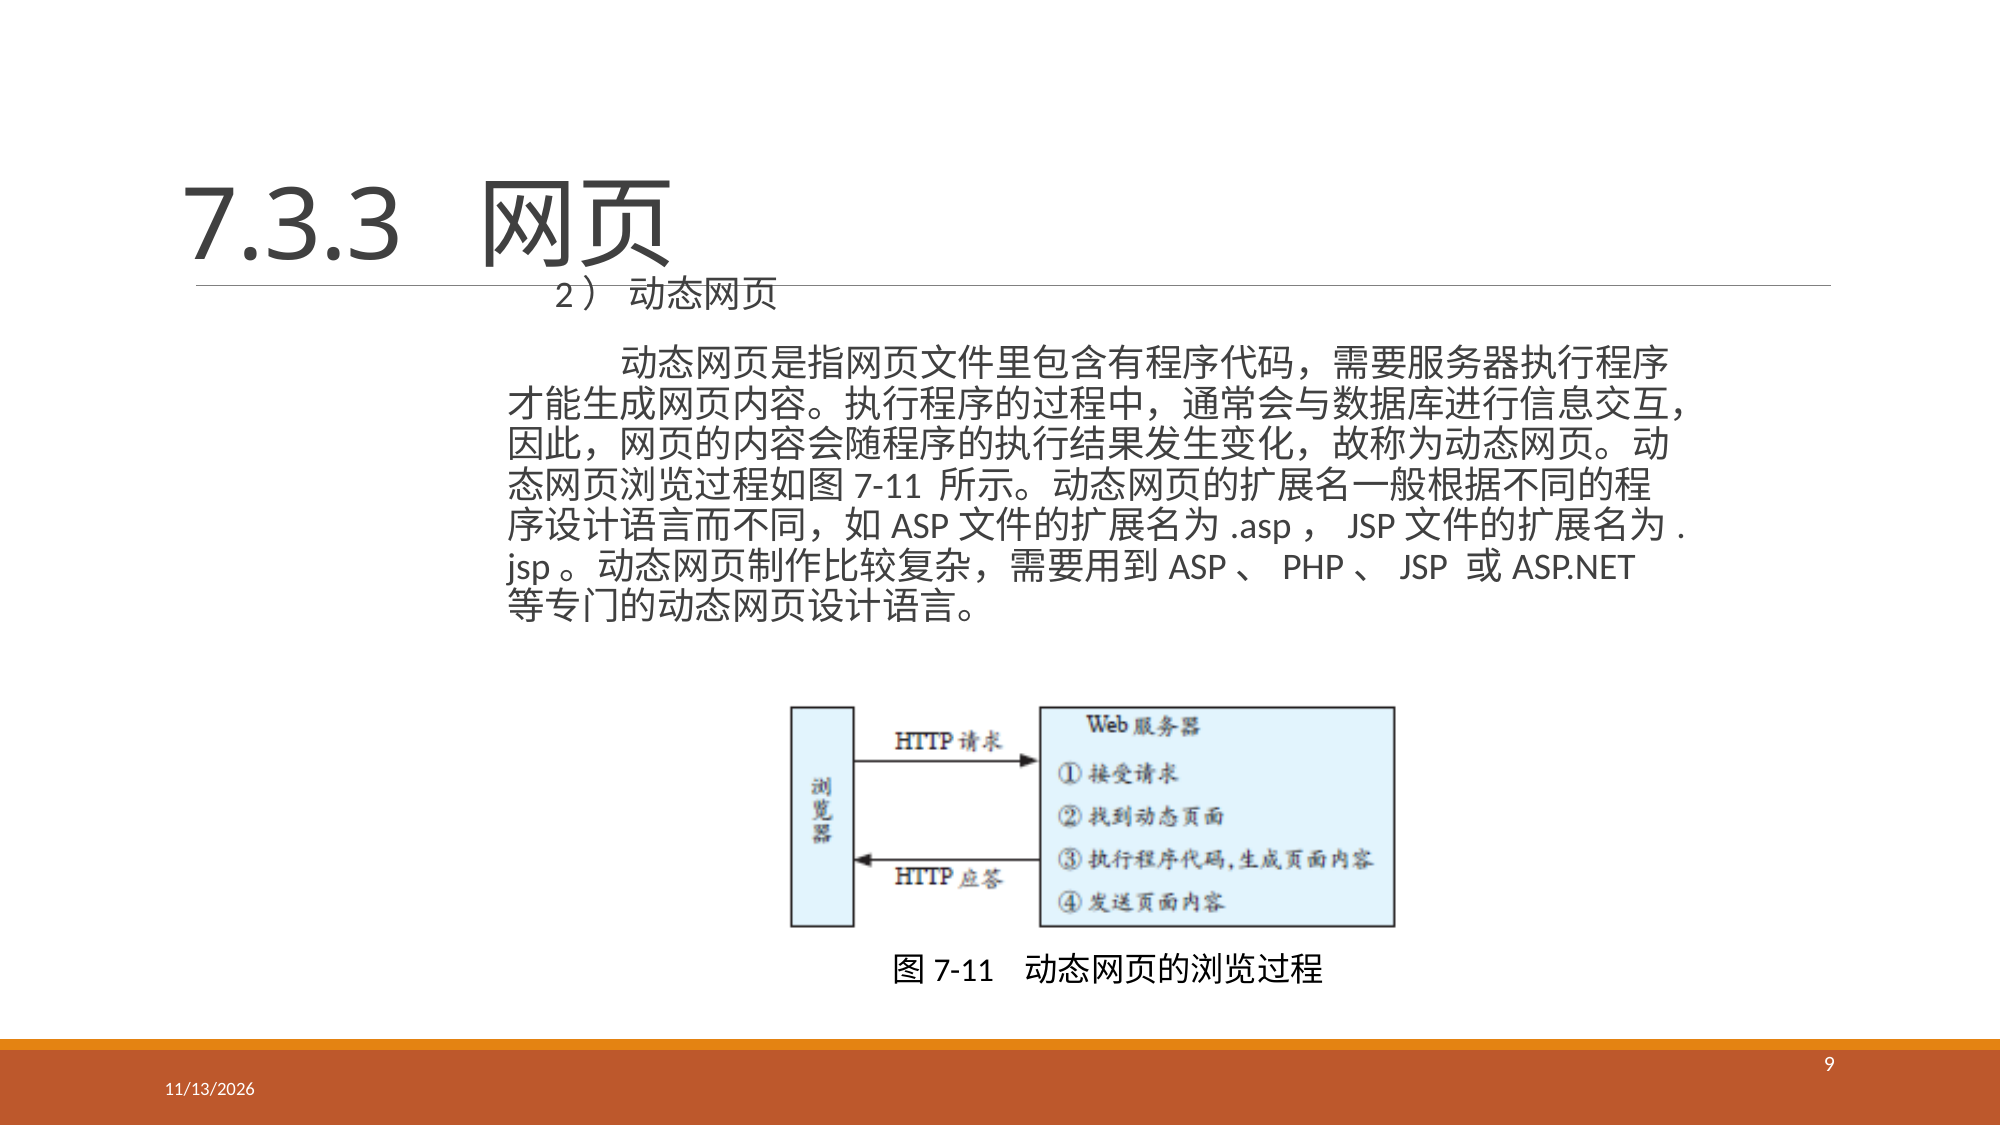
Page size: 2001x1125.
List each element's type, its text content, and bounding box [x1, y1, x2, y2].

slide_number 9 [1433, 1025, 1850, 1100]
title 7.3.3 网页 [166, 99, 1867, 288]
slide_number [149, 1050, 567, 1125]
list 2） 动态网页 动态网页是指网页文件里包含有程序代码，需要服务器执行程序才能生成网页内容。执行程序的过程中，通常会与数据库进行信息交互，因此，网页的内容会随程序的执行结果发生变化，故称为动态网页。动态网页浏览过程如图7-11 所示。动态网页的扩展名一般根据不同的程序设计语言而不同，如ASP文件的扩展名为.asp，JSP文件的扩展名为.jsp。动态网页制作比较复杂，需要用到ASP、PHP、JSP 或ASP.NET 等专门的动态网页设计语言。 [492, 267, 1686, 669]
picture [763, 691, 1409, 941]
text_box 图7-11 动态网页的浏览过程 [877, 949, 1339, 996]
